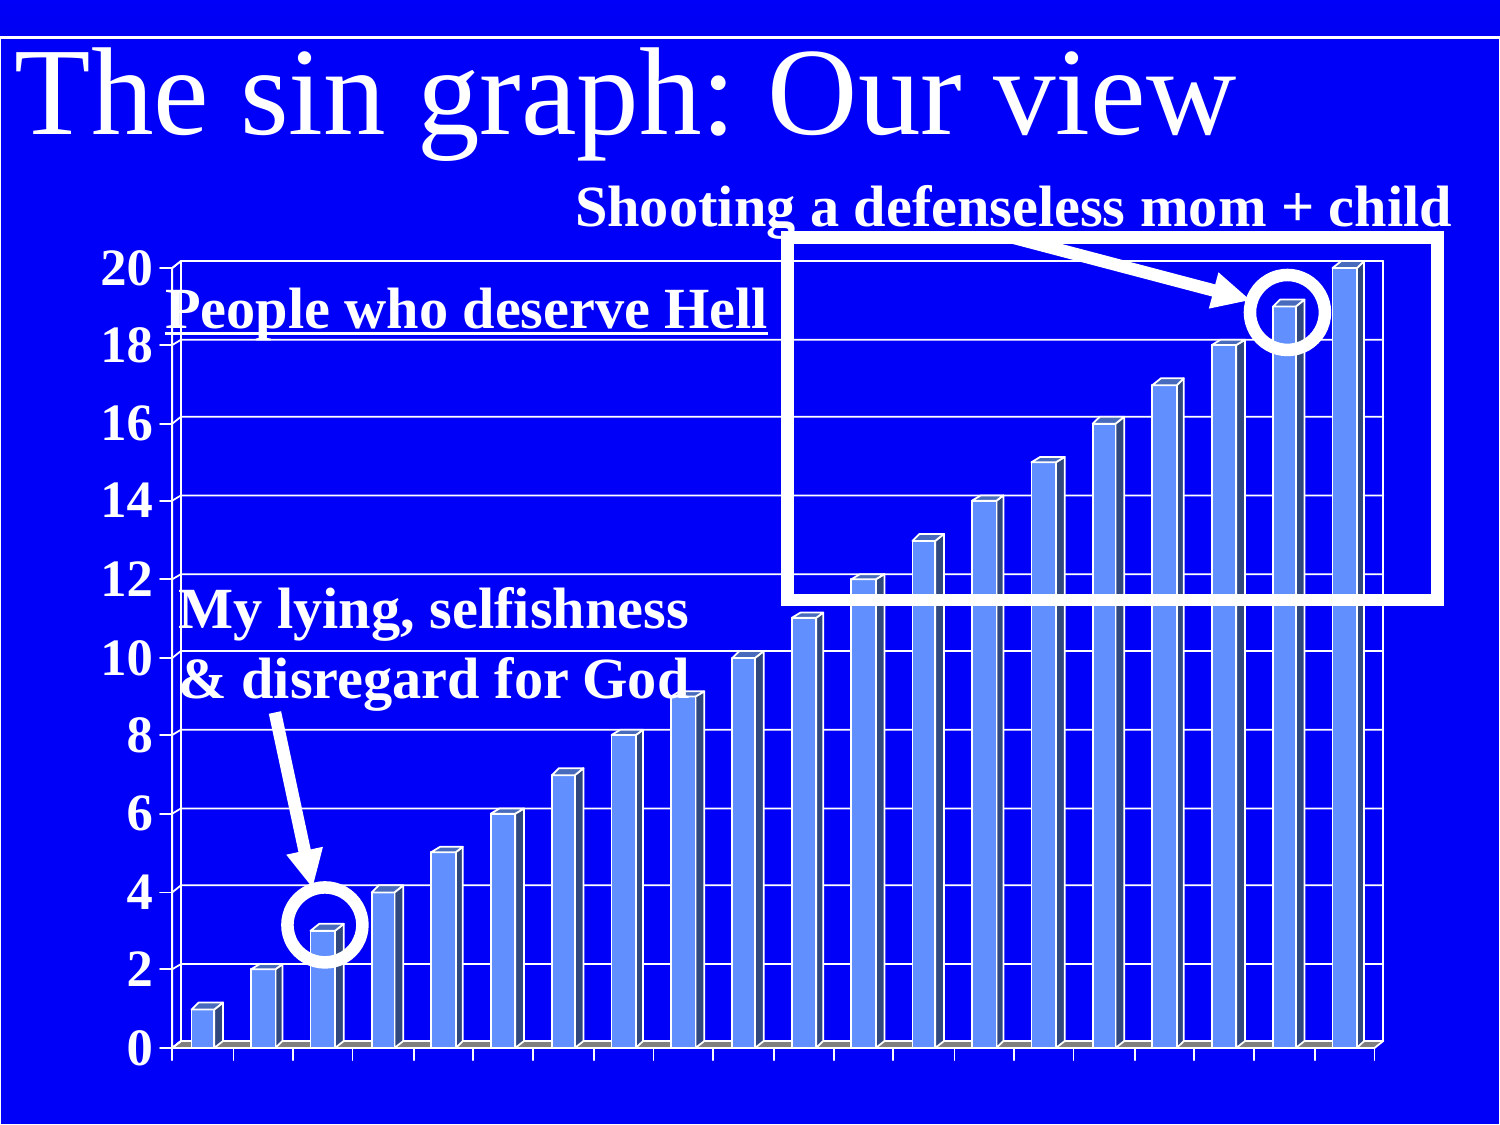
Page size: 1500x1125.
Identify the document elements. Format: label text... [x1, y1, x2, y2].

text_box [37, 190, 1438, 1125]
title The Problem of Evil [0, 0, 1500, 37]
text_box Shooting a defenseless mom + child [560, 160, 1468, 246]
text_box The sin graph: Our view [0, 37, 1500, 1125]
